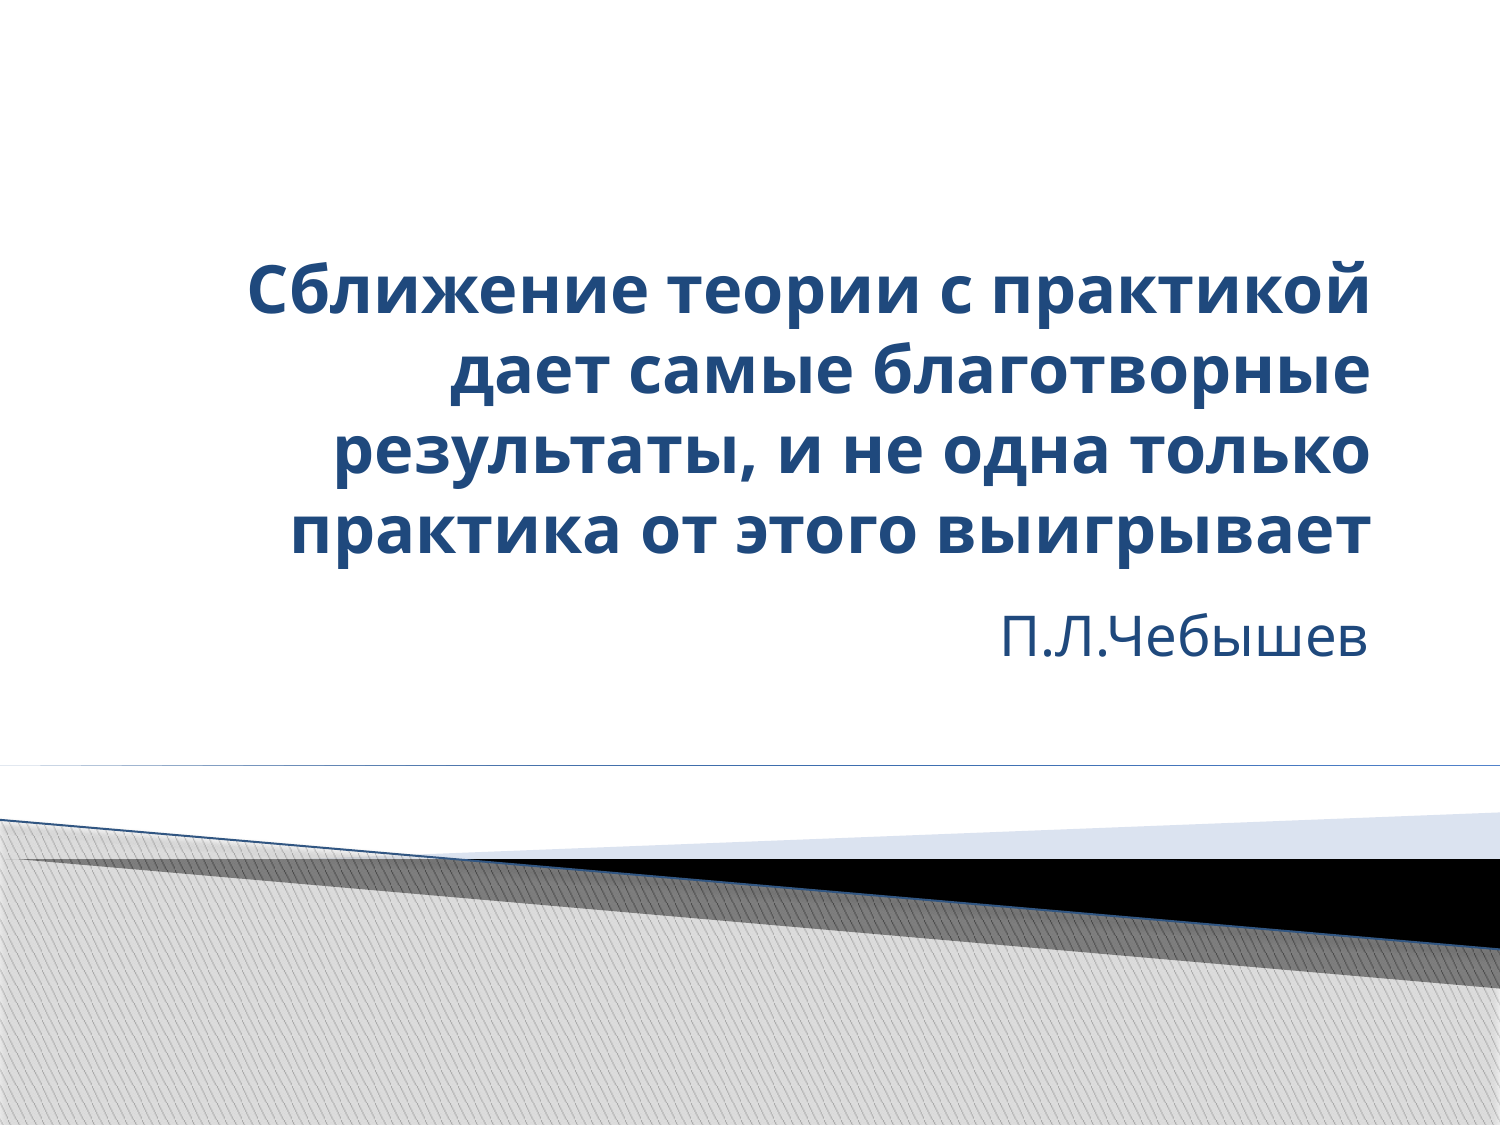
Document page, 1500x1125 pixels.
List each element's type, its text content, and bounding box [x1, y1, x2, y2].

picture [5, 859, 1500, 989]
subtitle П.Л.Чебышев [112, 592, 1388, 790]
title Сближение теории с практикой дает самые благотворные результаты, и не одна только практика от этого выигрывает [112, 137, 1388, 575]
